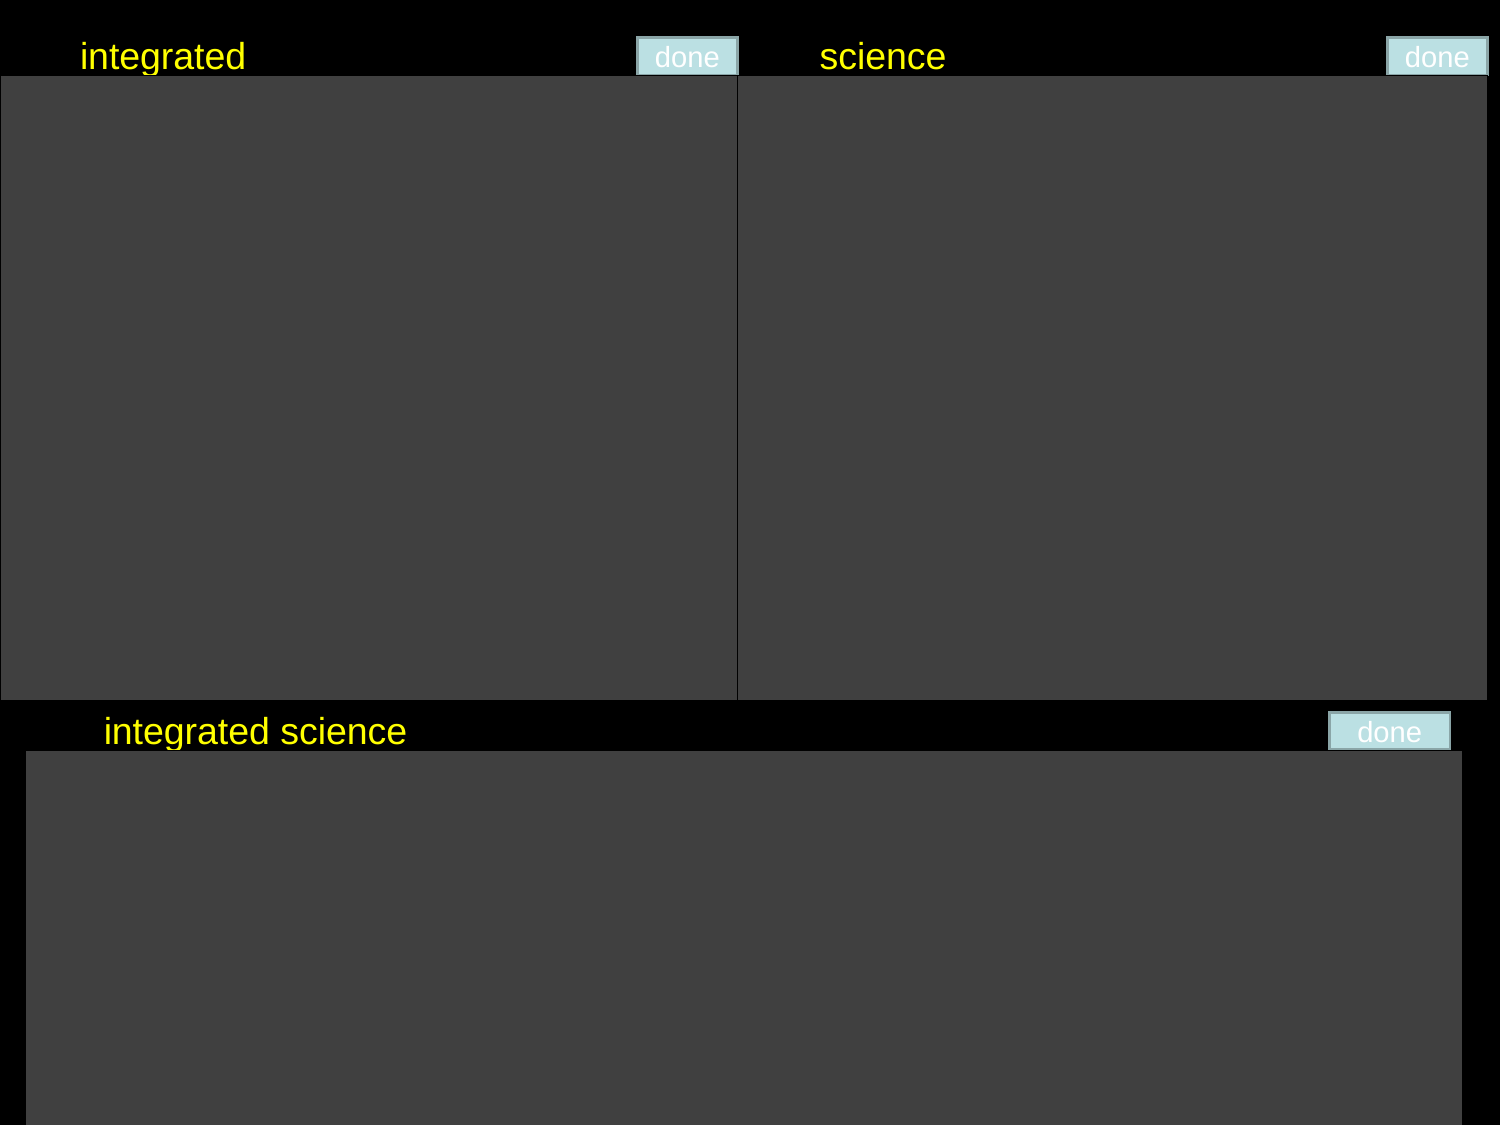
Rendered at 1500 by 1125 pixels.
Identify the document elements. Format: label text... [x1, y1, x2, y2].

text_box integrated science [88, 701, 476, 750]
text_box science [804, 24, 962, 75]
text_box done [1386, 36, 1489, 76]
text_box integrated [65, 24, 262, 75]
text_box done [636, 36, 739, 75]
text_box done [1328, 711, 1451, 750]
